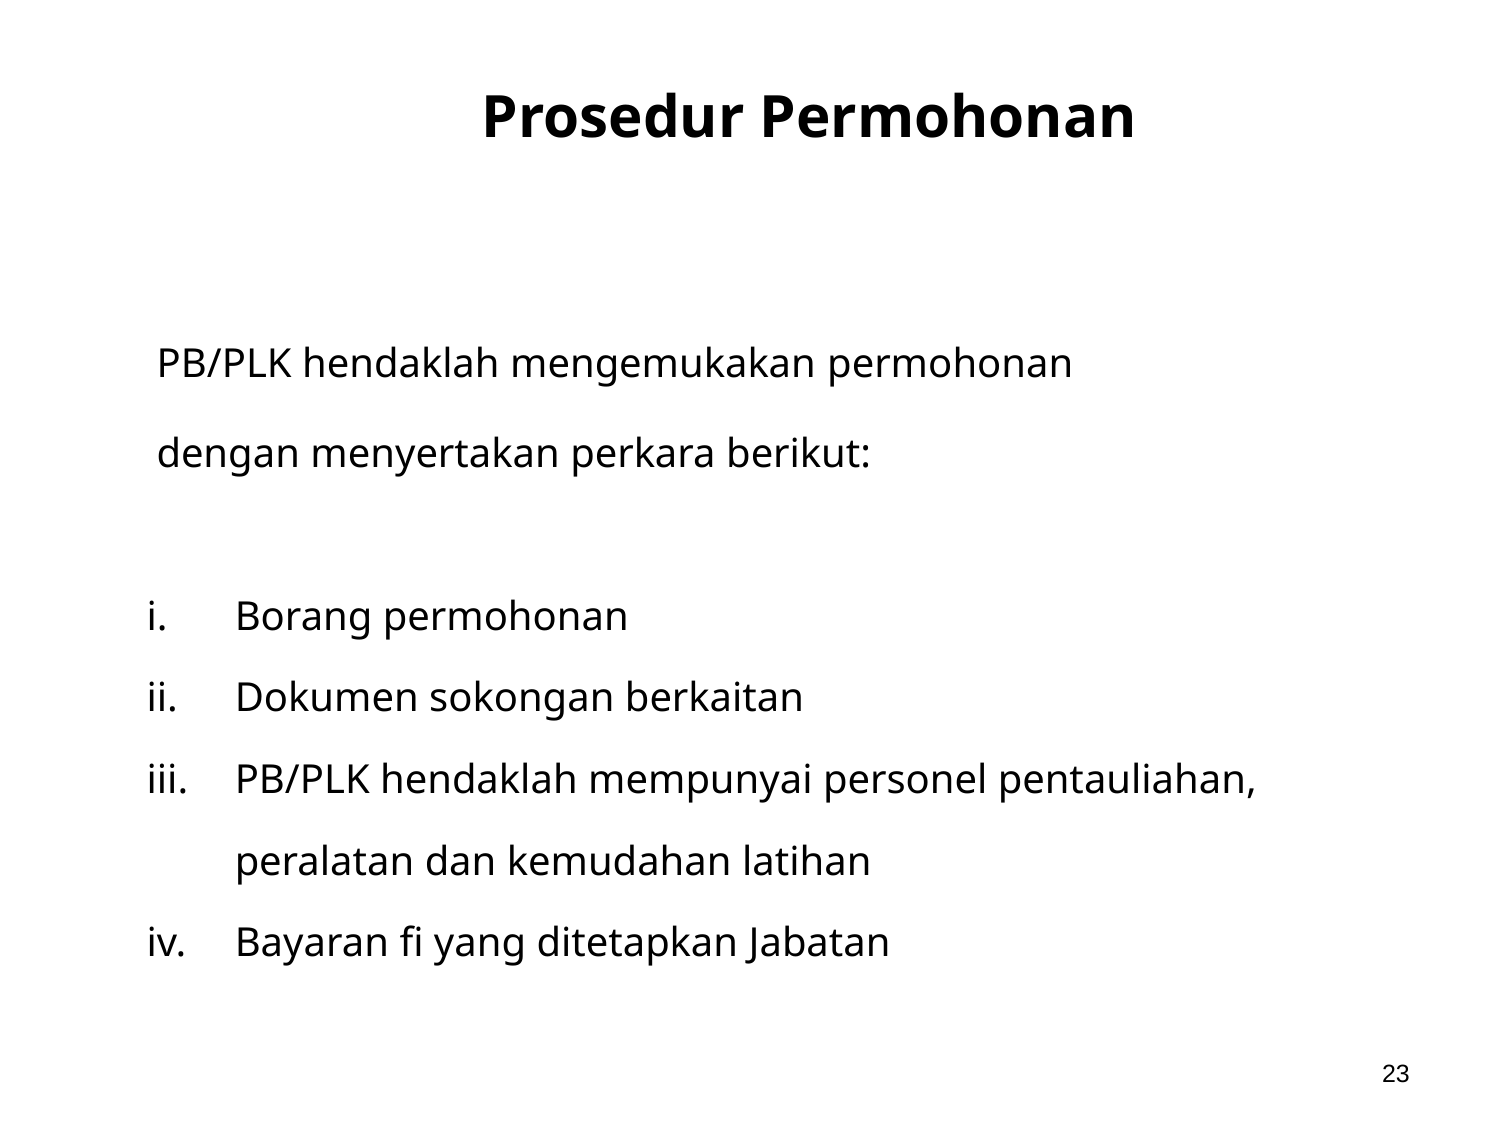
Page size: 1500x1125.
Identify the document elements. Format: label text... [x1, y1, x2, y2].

list PB/PLK hendaklah mengemukakan permohonan dengan menyertakan perkara berikut: Borang permohonan Dokumen sokongan berkaitan PB/PLK hendaklah mempunyai personel pentauliahan, peralatan dan kemudahan latihan Bayaran fi yang ditetapkan Jabatan [73, 241, 1427, 977]
text_box Prosedur Permohonan [466, 71, 1152, 157]
slide_number 23 [1074, 1042, 1425, 1103]
